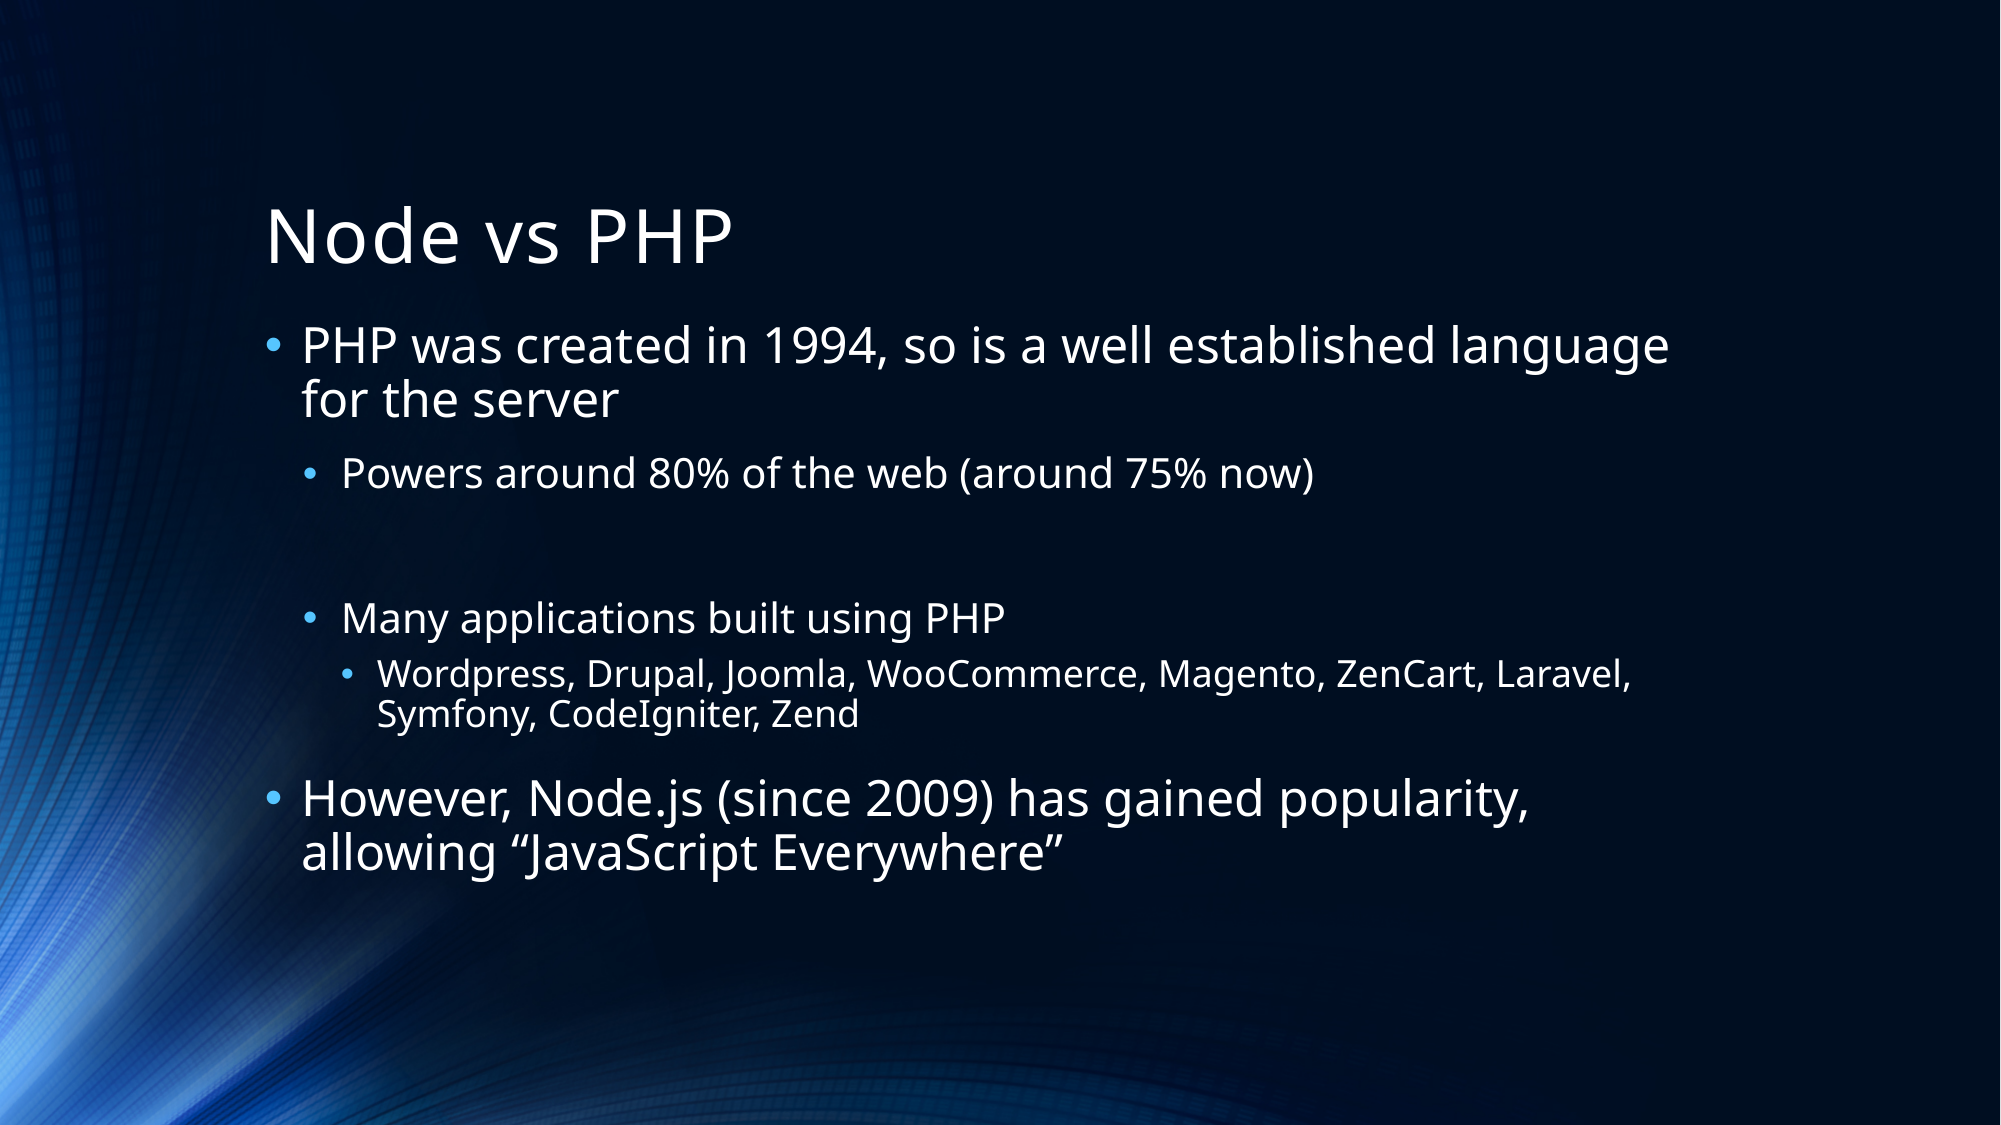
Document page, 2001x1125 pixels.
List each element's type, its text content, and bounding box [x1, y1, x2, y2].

picture [0, 0, 2001, 1125]
title Node vs PHP [249, 62, 1751, 288]
list PHP was created in 1994, so is a well established language for the server Powers around 80% of the web (around 75% now) Many applications built using PHP Wordpress, Drupal, Joomla, WooCommerce, Magento, ZenCart, Laravel, Symfony, CodeIgniter, Zend However, Node.js (since 2009) has gained popularity, allowing “JavaScript Everywhere” [249, 312, 1749, 988]
